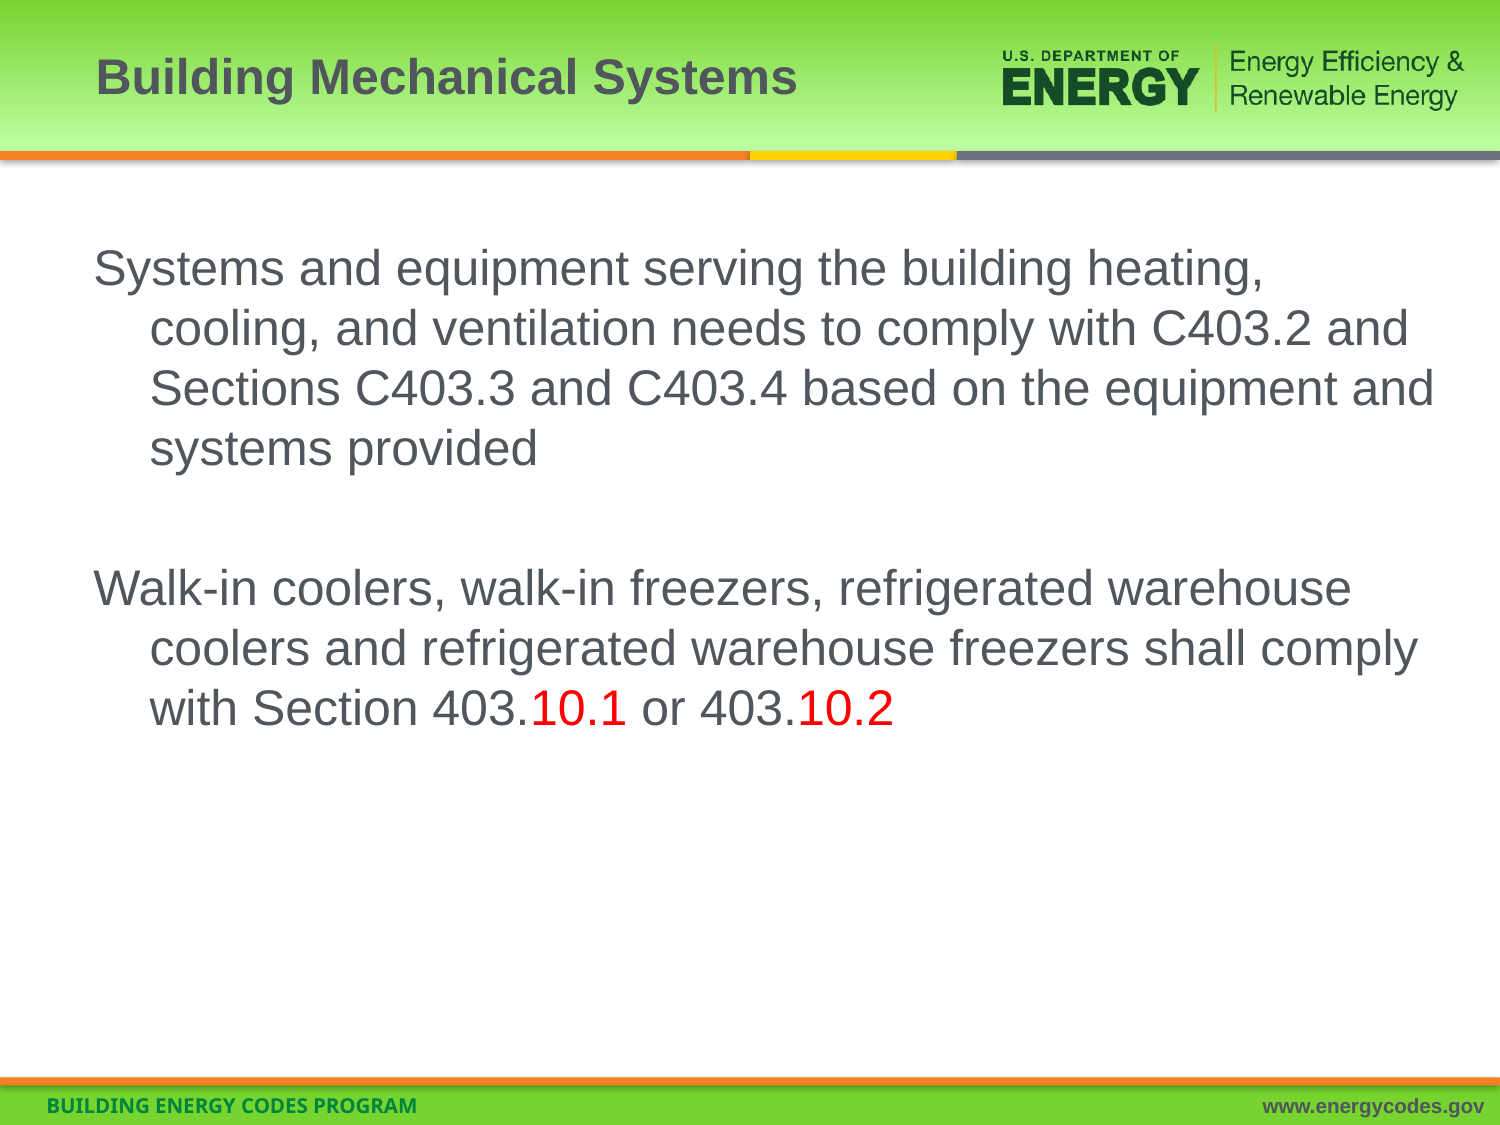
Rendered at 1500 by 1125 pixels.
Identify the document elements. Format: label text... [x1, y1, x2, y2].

title Building Mechanical Systems [80, 0, 959, 152]
list Systems and equipment serving the building heating, cooling, and ventilation needs to comply with C403.2 and Sections C403.3 and C403.4 based on the equipment and systems provided Walk-in coolers, walk-in freezers, refrigerated warehouse coolers and refrigerated warehouse freezers shall comply with Section 403.10.1 or 403.10.2 [78, 228, 1458, 1070]
picture [1003, 43, 1465, 112]
